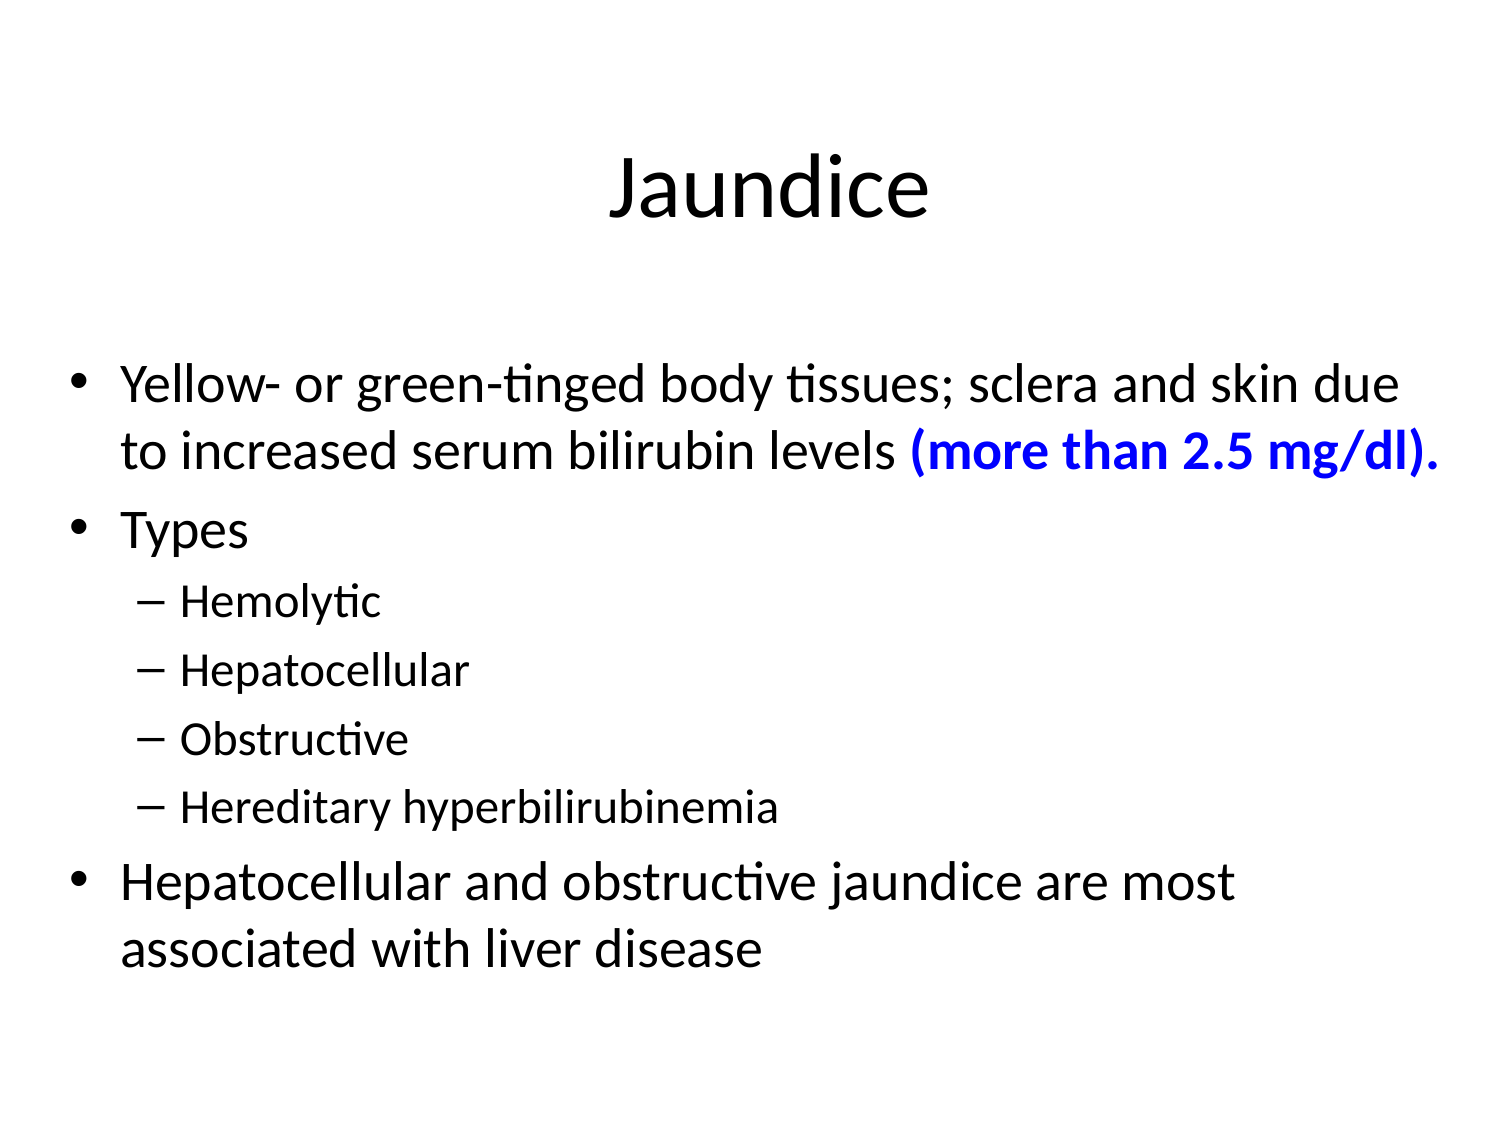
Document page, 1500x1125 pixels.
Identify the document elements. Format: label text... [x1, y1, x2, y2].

title Jaundice [70, 112, 1469, 250]
list Yellow- or green-tinged body tissues; sclera and skin due to increased serum bilirubin levels (more than 2.5 mg/dl). Types Hemolytic Hepatocellular Obstructive Hereditary hyperbilirubinemia Hepatocellular and obstructive jaundice are most associated with liver disease [54, 339, 1468, 1042]
